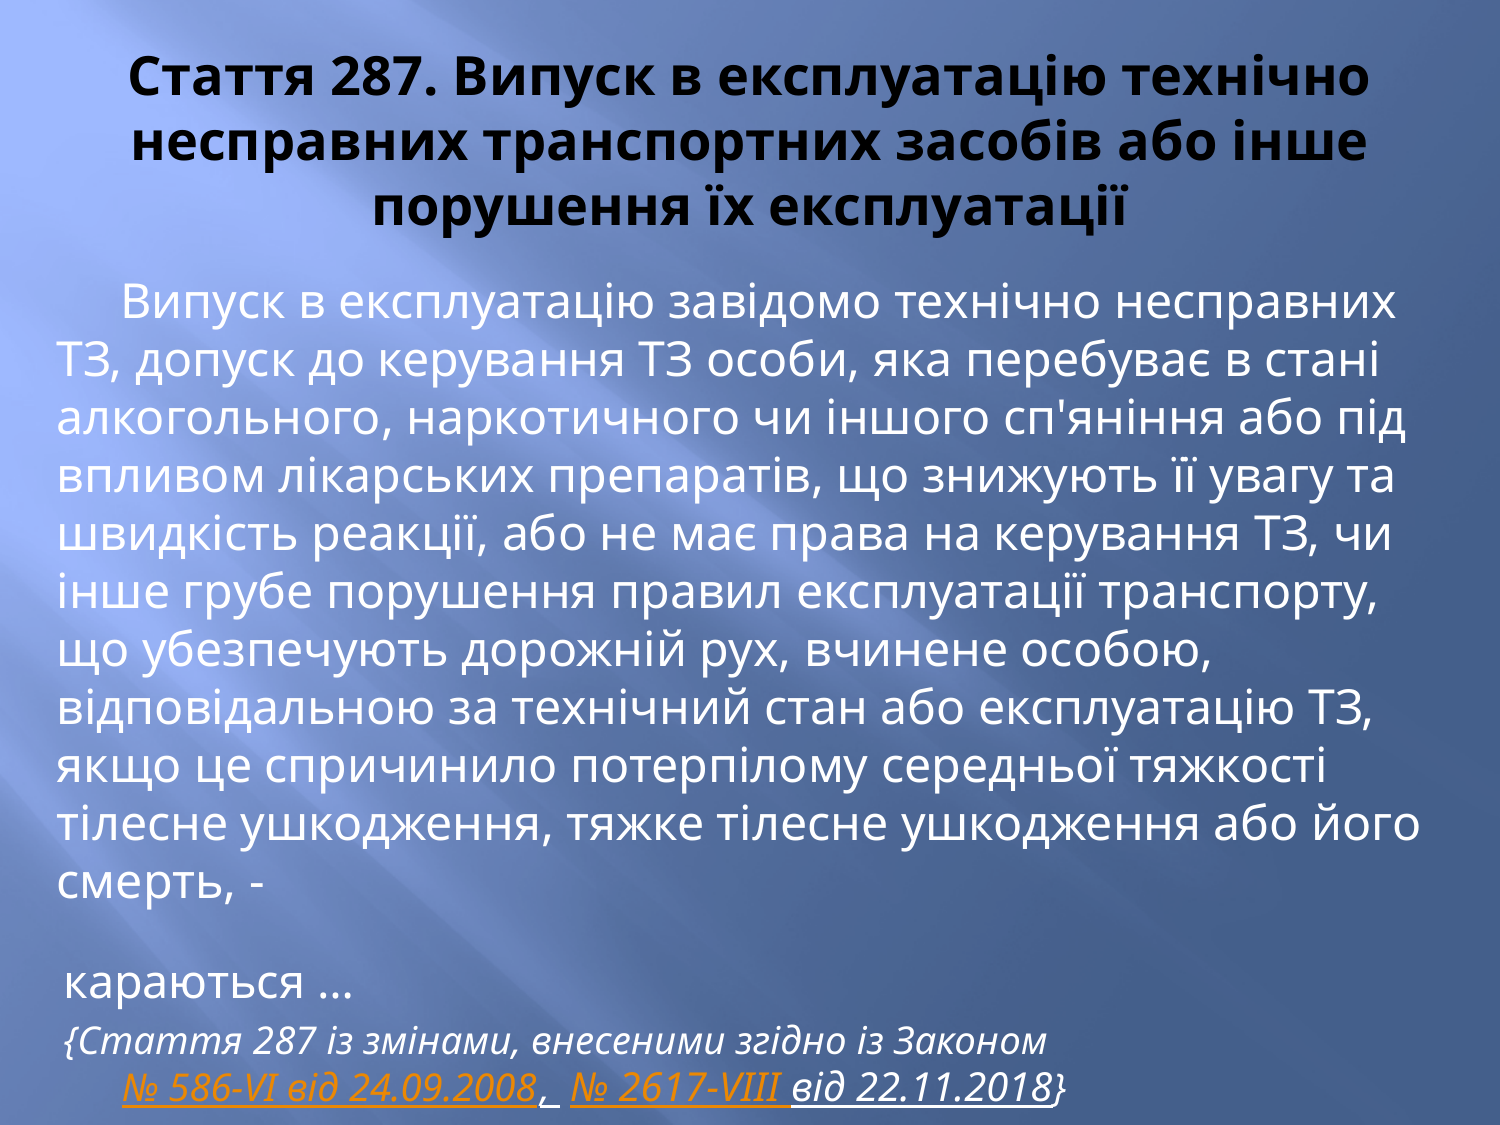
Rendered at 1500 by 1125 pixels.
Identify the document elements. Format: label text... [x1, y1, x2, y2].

list Випуск в експлуатацію завідомо технічно несправних ТЗ, допуск до керування ТЗ особи, яка перебуває в стані алкогольного, наркотичного чи іншого сп'яніння або під впливом лікарських препаратів, що знижують її увагу та швидкість реакції, або не має права на керування ТЗ, чи інше грубе порушення правил експлуатації транспорту, що убезпечують дорожній рух, вчинене особою, відповідальною за технічний стан або експлуатацію ТЗ, якщо це спричинило потерпілому середньої тяжкості тілесне ушкодження, тяжке тілесне ушкодження або його смерть, - караються … {Стаття 287 із змінами, внесеними згідно із Законом № 586-VI від 24.09.2008, № 2617-VIII від 22.11.2018} [29, 262, 1471, 1125]
title Стаття 287. Випуск в експлуатацію технічно несправних транспортних засобів або інше порушення їх експлуатації [29, 45, 1471, 233]
